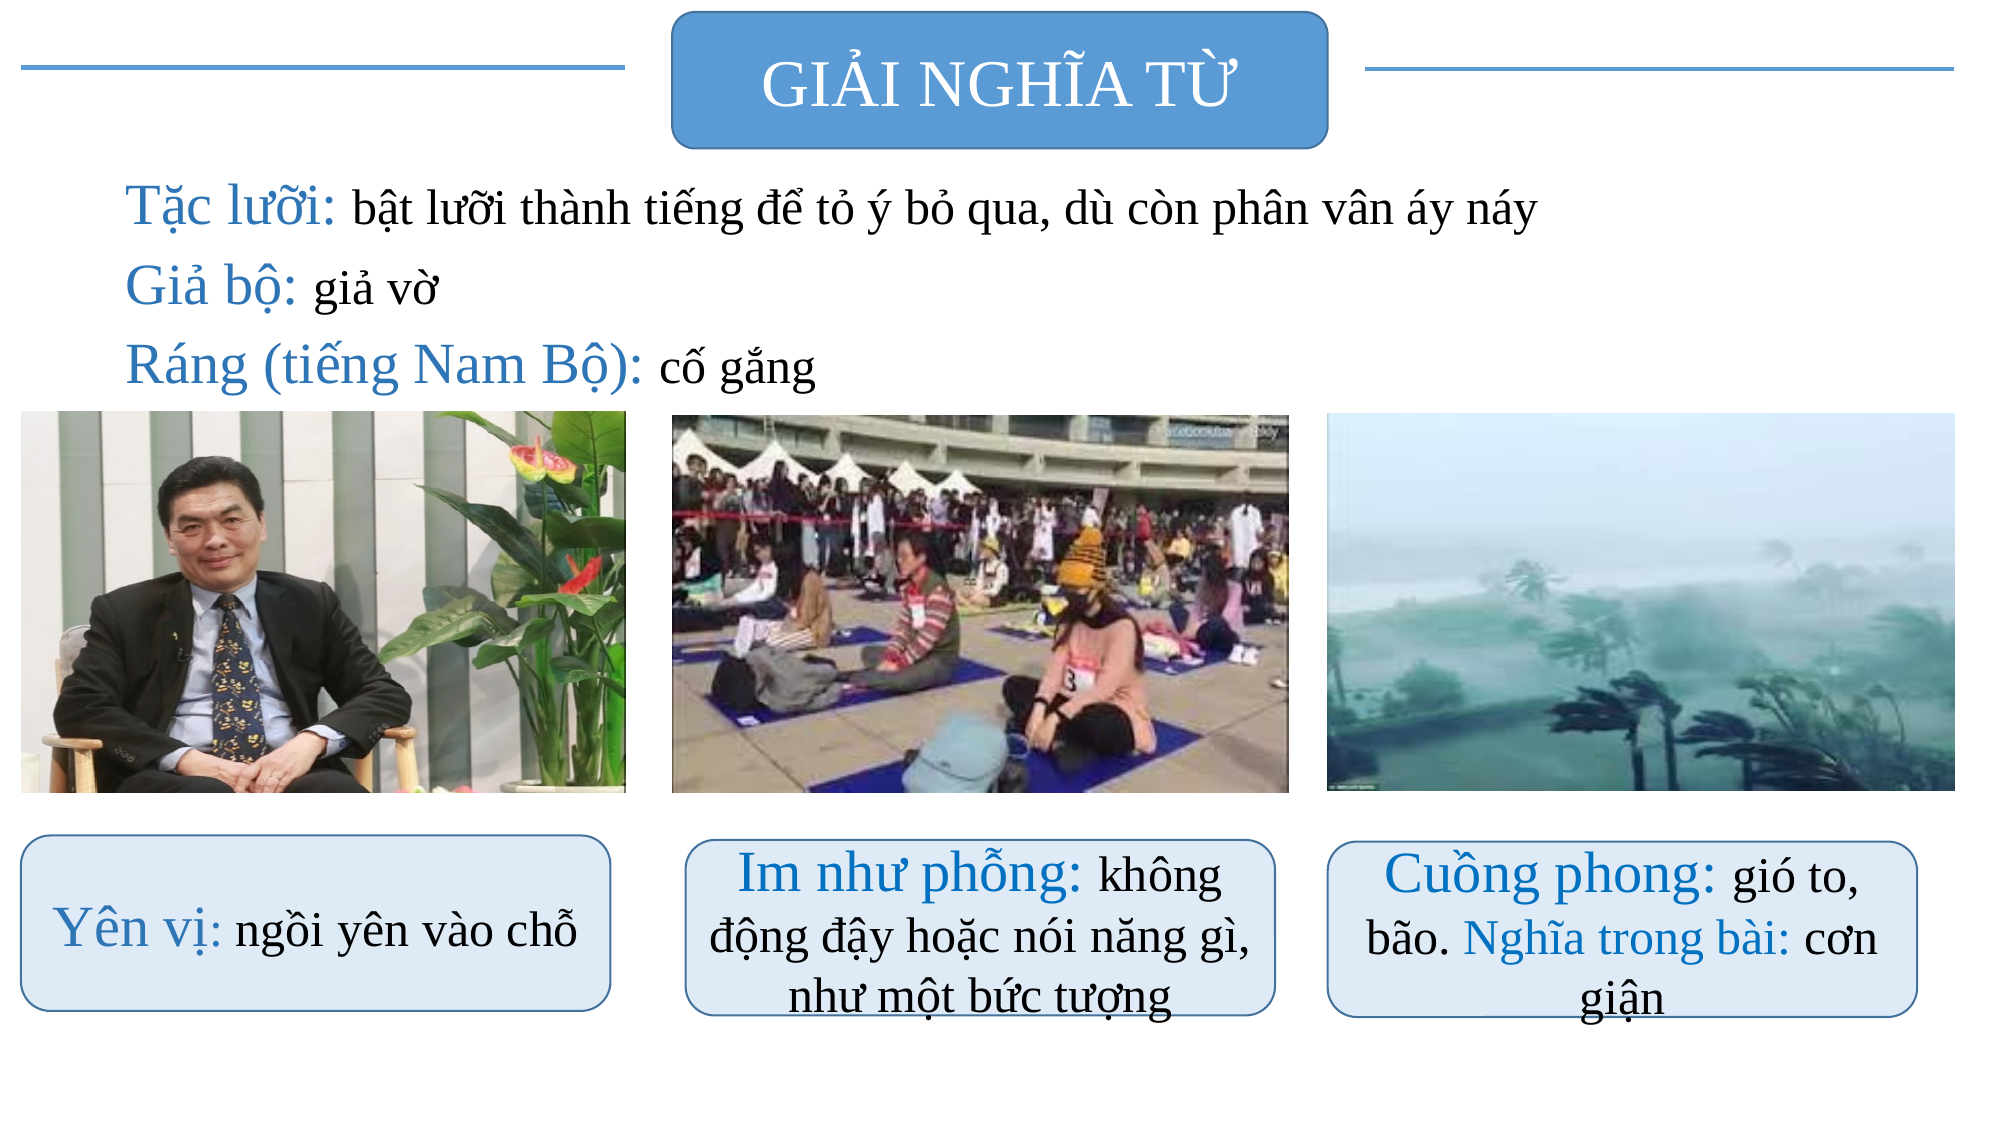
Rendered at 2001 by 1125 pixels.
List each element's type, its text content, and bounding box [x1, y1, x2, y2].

text_box Tặc lưỡi: bật lưỡi thành tiếng để tỏ ý bỏ qua, dù còn phân vân áy náy [111, 158, 2000, 244]
text_box Im như phỗng: không động đậy hoặc nói năng gì, như một bức tượng [684, 838, 1277, 1017]
text_box Giả bộ: giả vờ [110, 238, 837, 324]
text_box GIẢI NGHĨA TỪ [671, 10, 1329, 150]
text_box Ráng (tiếng Nam Bộ): cố gắng [111, 317, 1194, 403]
text_box Yên vị: ngồi yên vào chỗ [19, 834, 612, 1012]
picture [20, 411, 626, 793]
picture [672, 416, 1289, 793]
picture [1327, 413, 1955, 791]
text_box Cuồng phong: gió to, bão. Nghĩa trong bài: cơn giận [1326, 840, 1919, 1019]
